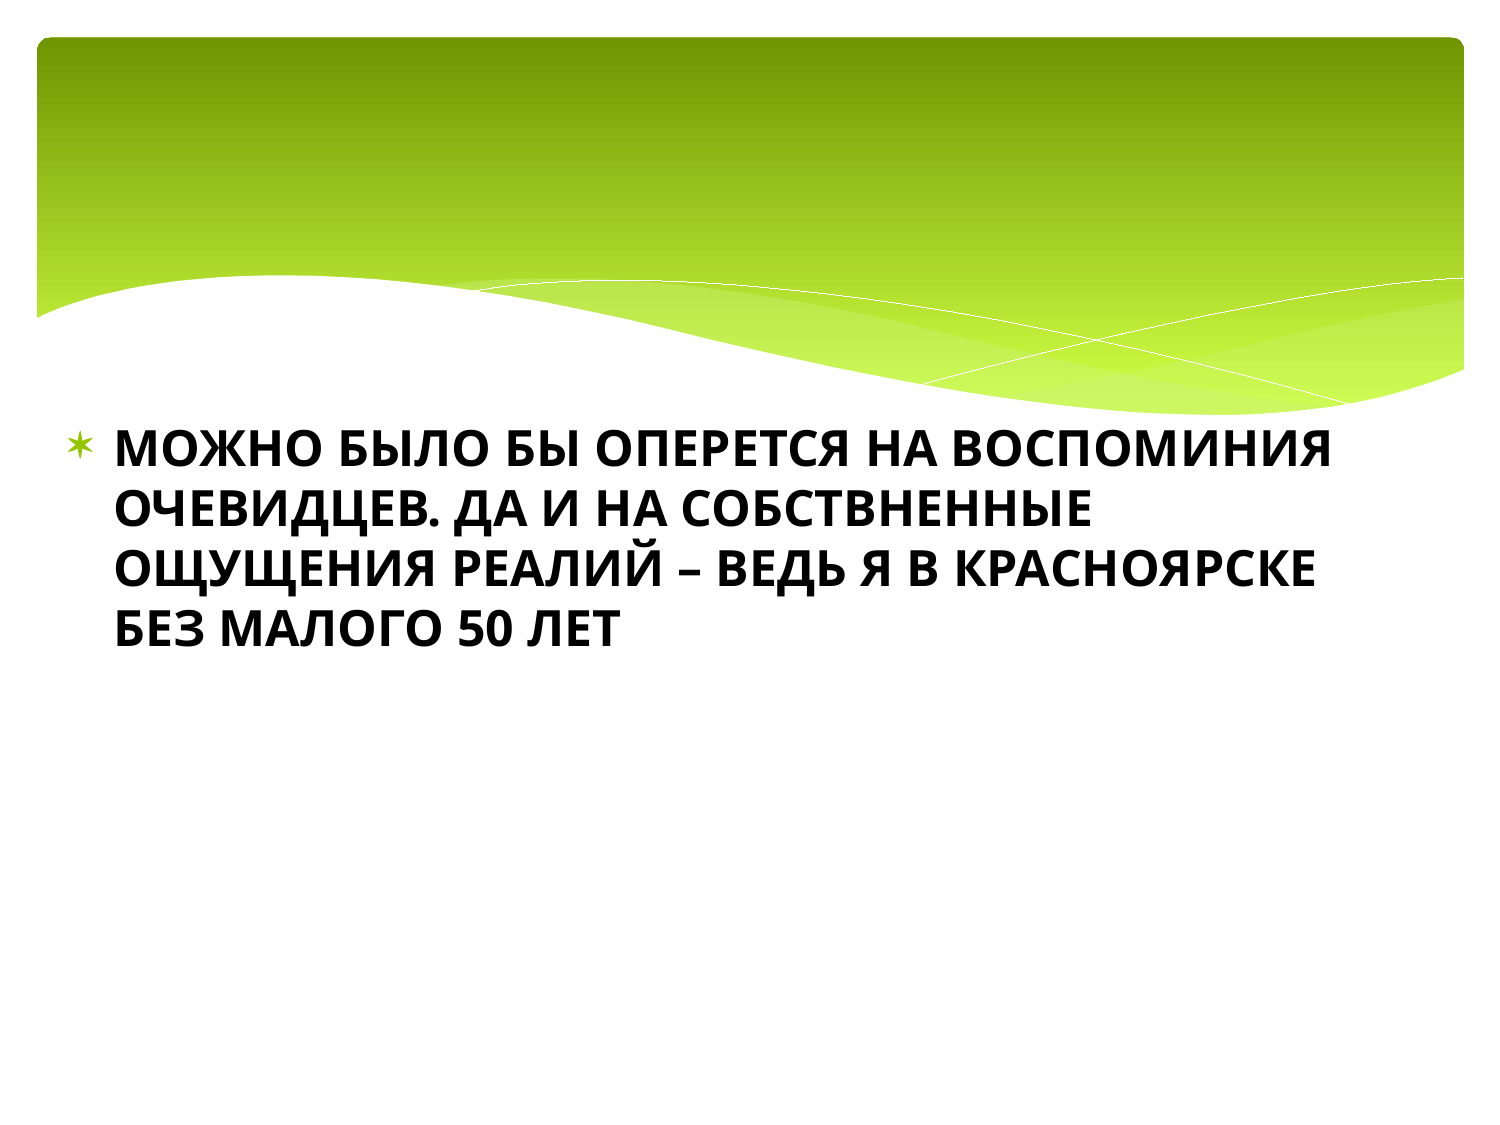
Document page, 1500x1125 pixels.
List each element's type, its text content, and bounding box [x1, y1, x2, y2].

list МОЖНО БЫЛО БЫ ОПЕРЕТСЯ НА ВОСПОМИНИЯ ОЧЕВИДЦЕВ. ДА И НА СОБСТВНЕННЫЕ ОЩУЩЕНИЯ РЕАЛИЙ – ВЕДЬ Я В КРАСНОЯРСКЕ БЕЗ МАЛОГО 50 ЛЕТ [53, 408, 1359, 1005]
